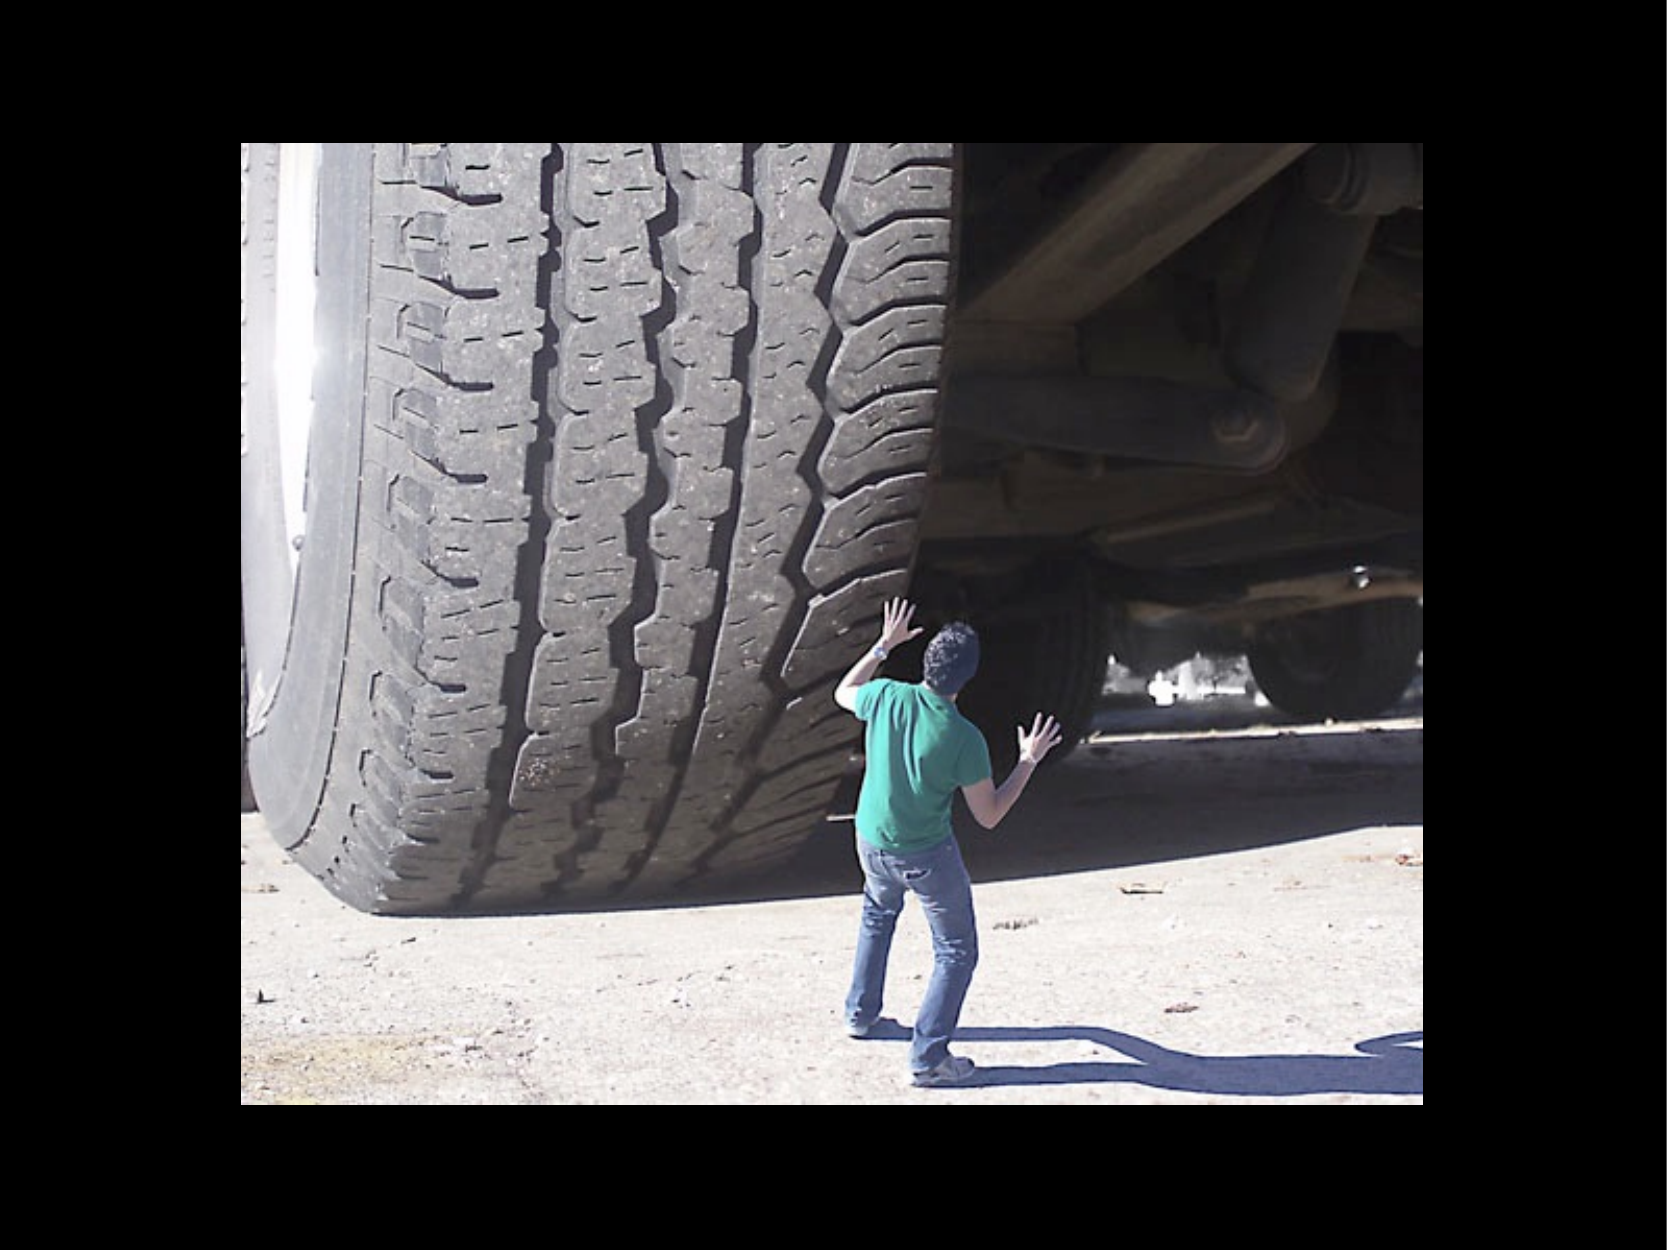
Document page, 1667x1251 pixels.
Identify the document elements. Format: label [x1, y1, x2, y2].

picture [241, 143, 1424, 1105]
